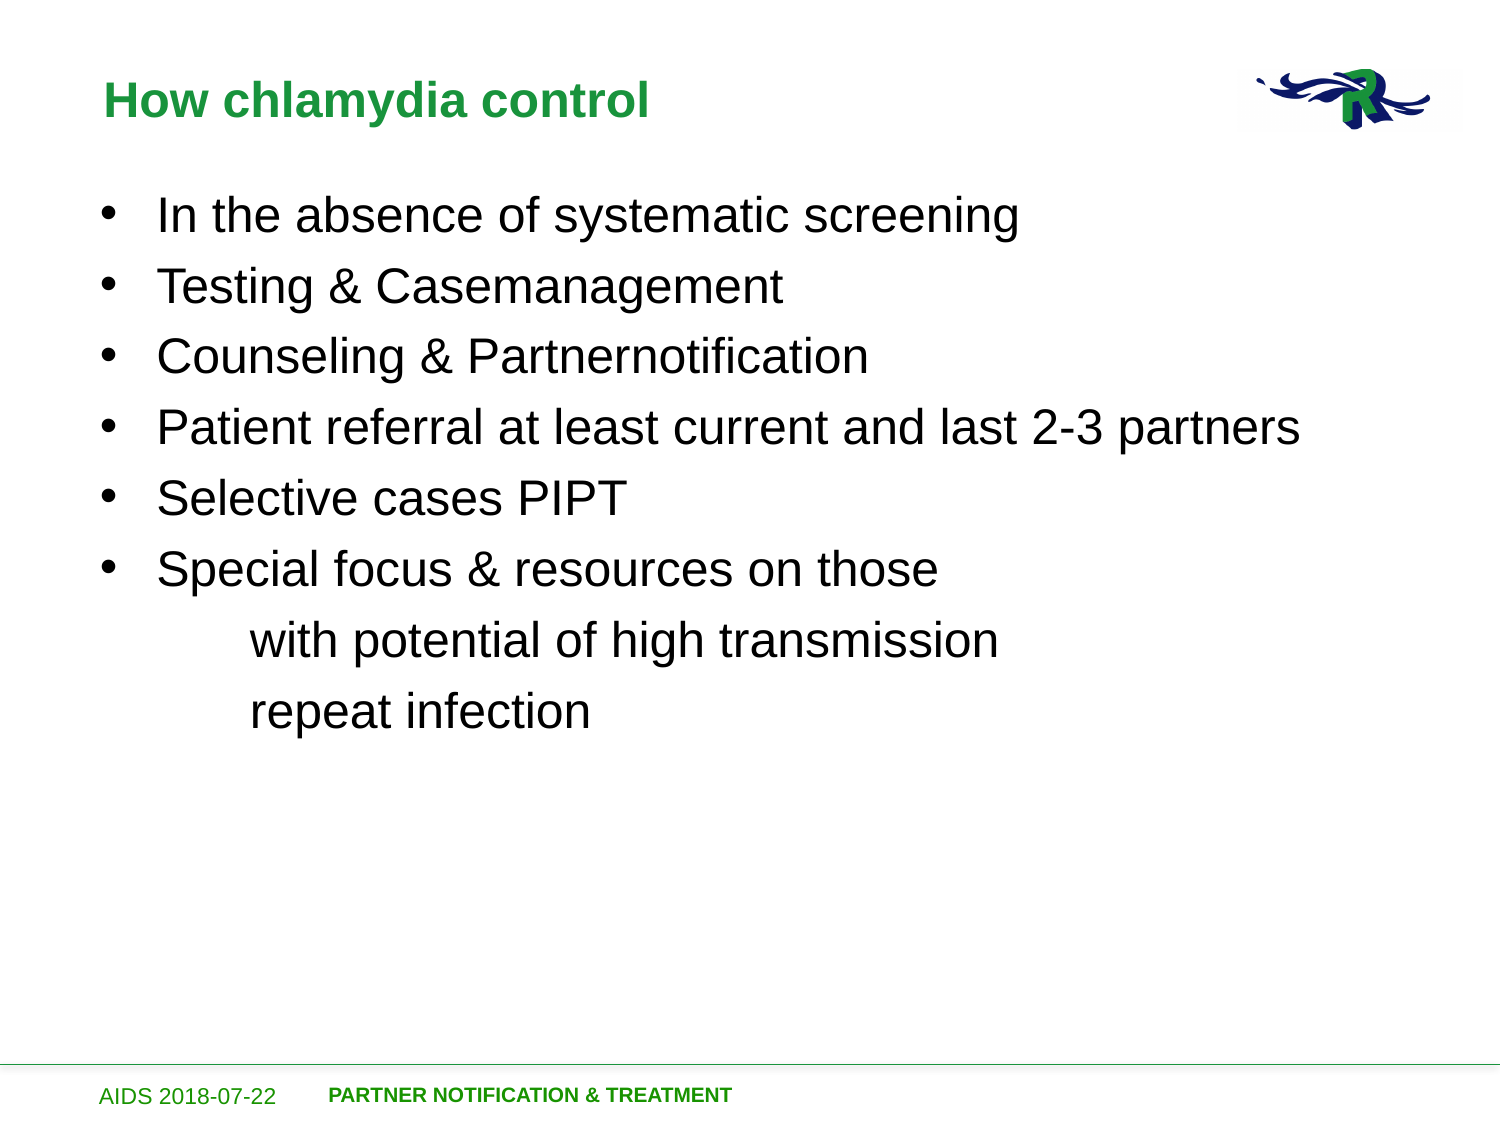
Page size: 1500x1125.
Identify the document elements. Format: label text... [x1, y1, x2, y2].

picture [1237, 69, 1463, 132]
title How chlamydia control [103, 68, 1198, 162]
list In the absence of systematic screening Testing & Casemanagement Counseling & Partnernotification Patient referral at least current and last 2-3 partners Selective cases PIPT Special focus & resources on those with potential of high transmission repeat infection [99, 171, 1441, 1025]
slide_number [98, 1081, 284, 1111]
footer Partner notification & treatment [328, 1081, 1212, 1111]
